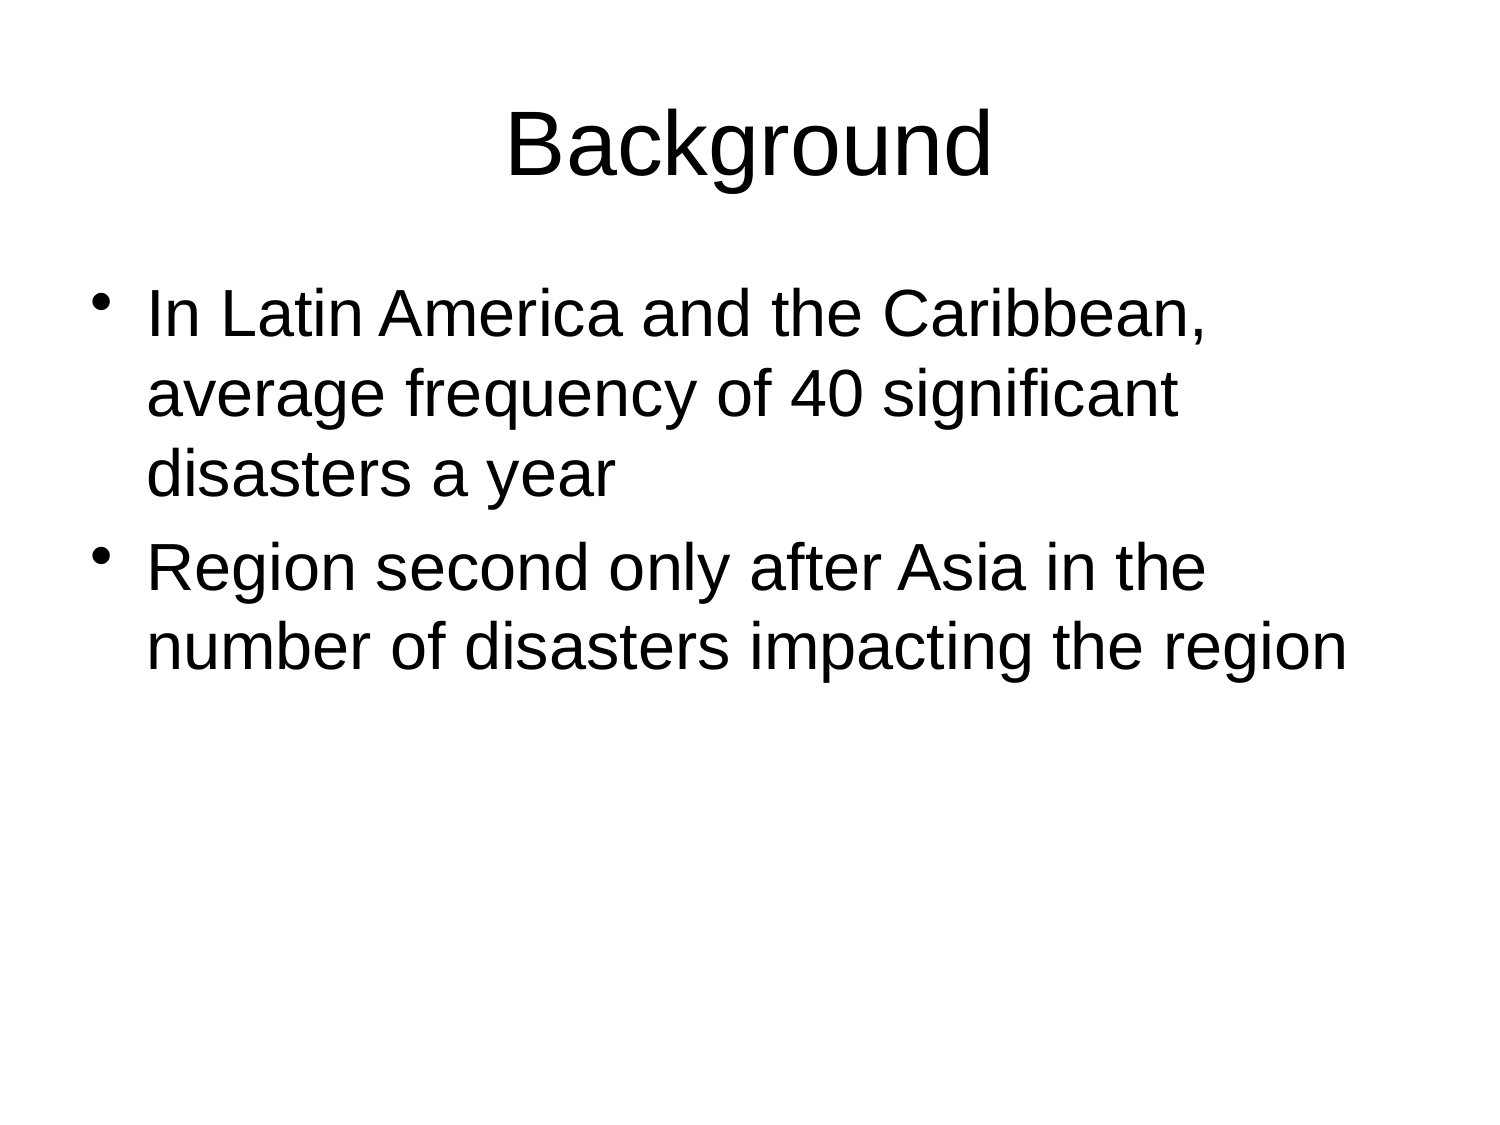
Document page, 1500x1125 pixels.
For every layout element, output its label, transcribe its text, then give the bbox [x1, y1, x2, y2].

title Background [74, 44, 1426, 233]
list In Latin America and the Caribbean, average frequency of 40 significant disasters a year Region second only after Asia in the number of disasters impacting the region [74, 262, 1426, 1006]
